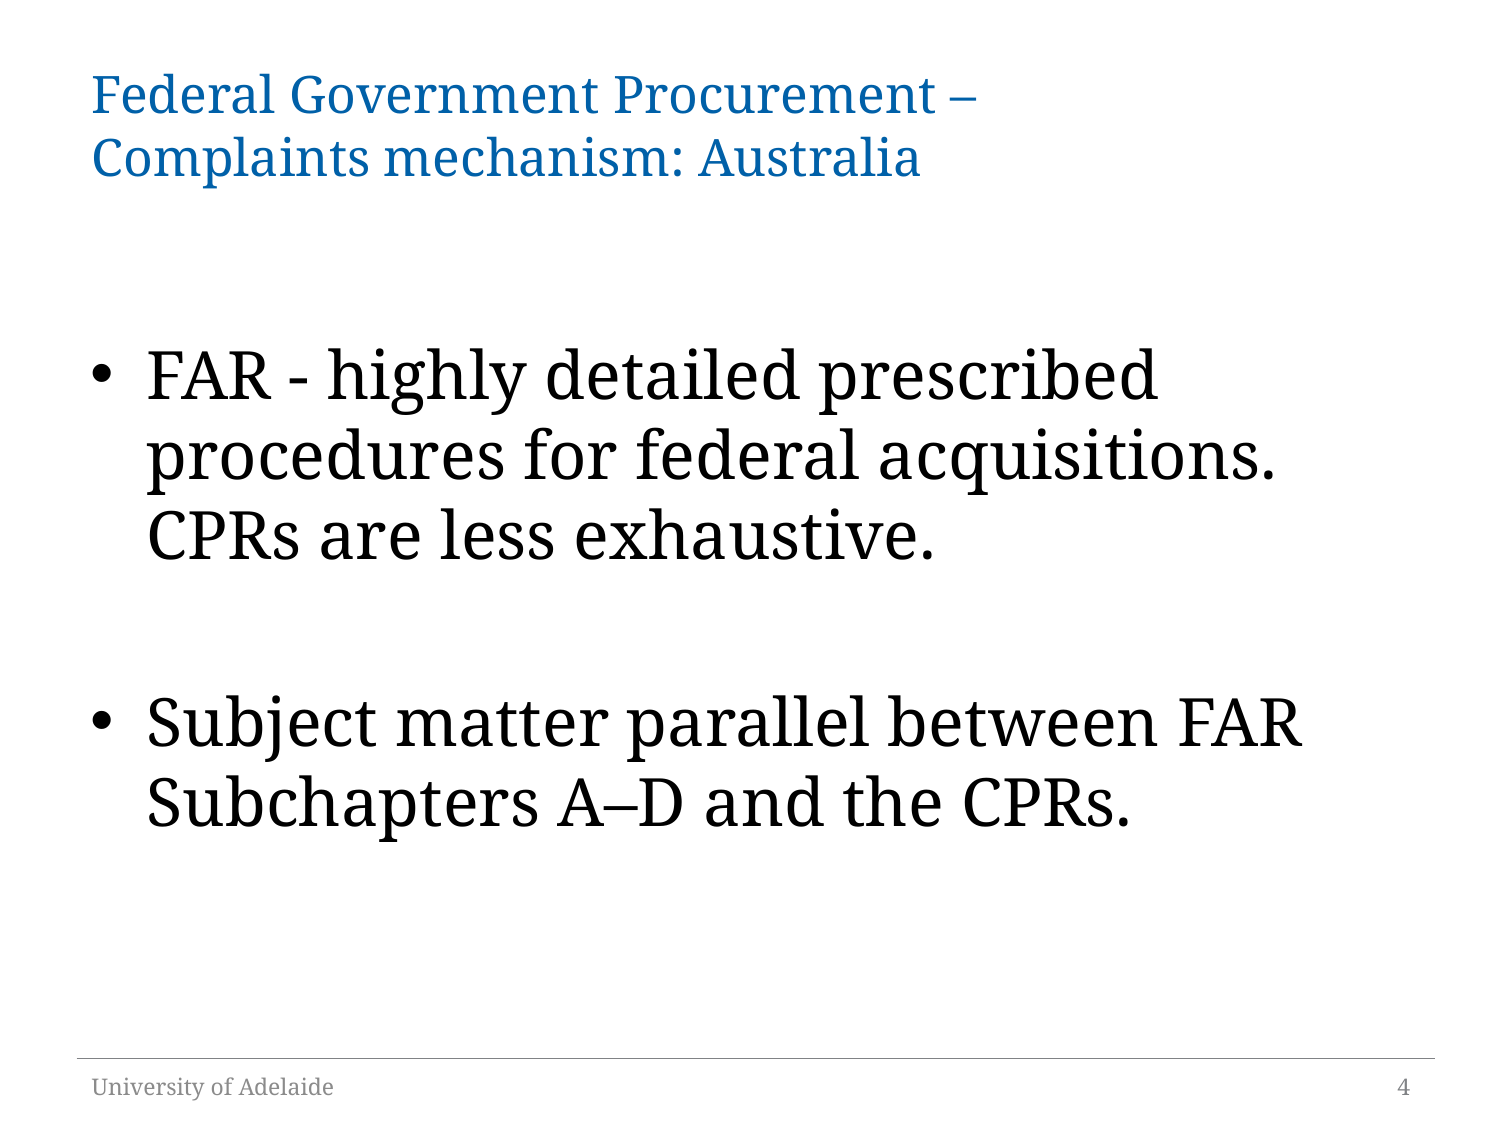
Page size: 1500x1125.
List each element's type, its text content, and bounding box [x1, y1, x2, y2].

footer University of Adelaide [76, 1057, 552, 1118]
list FAR - highly detailed prescribed procedures for federal acquisitions. CPRs are less exhaustive. Subject matter parallel between FAR Subchapters A–D and the CPRs. [75, 231, 1425, 1005]
title Federal Government Procurement – Complaints mechanism: Australia [76, 54, 1427, 194]
slide_number 4 [1074, 1057, 1425, 1118]
